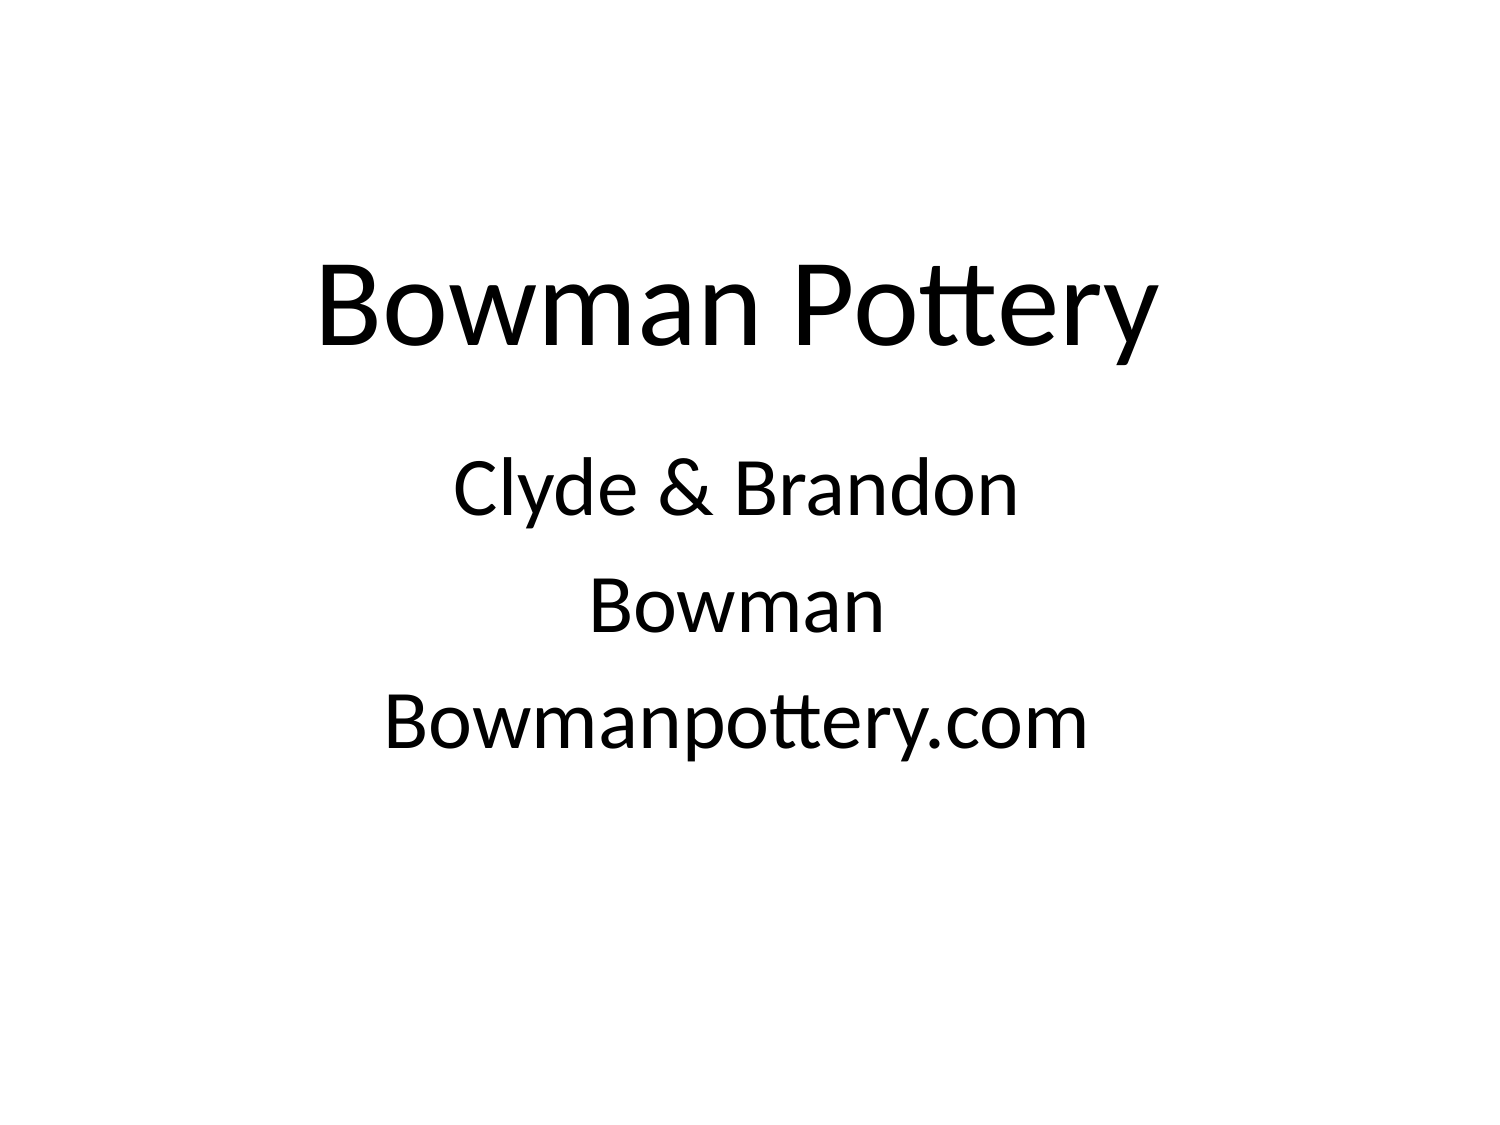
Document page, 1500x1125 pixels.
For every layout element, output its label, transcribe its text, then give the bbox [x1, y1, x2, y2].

title Bowman Pottery [99, 174, 1375, 417]
subtitle Clyde & Brandon Bowman Bowmanpottery.com [212, 425, 1263, 963]
